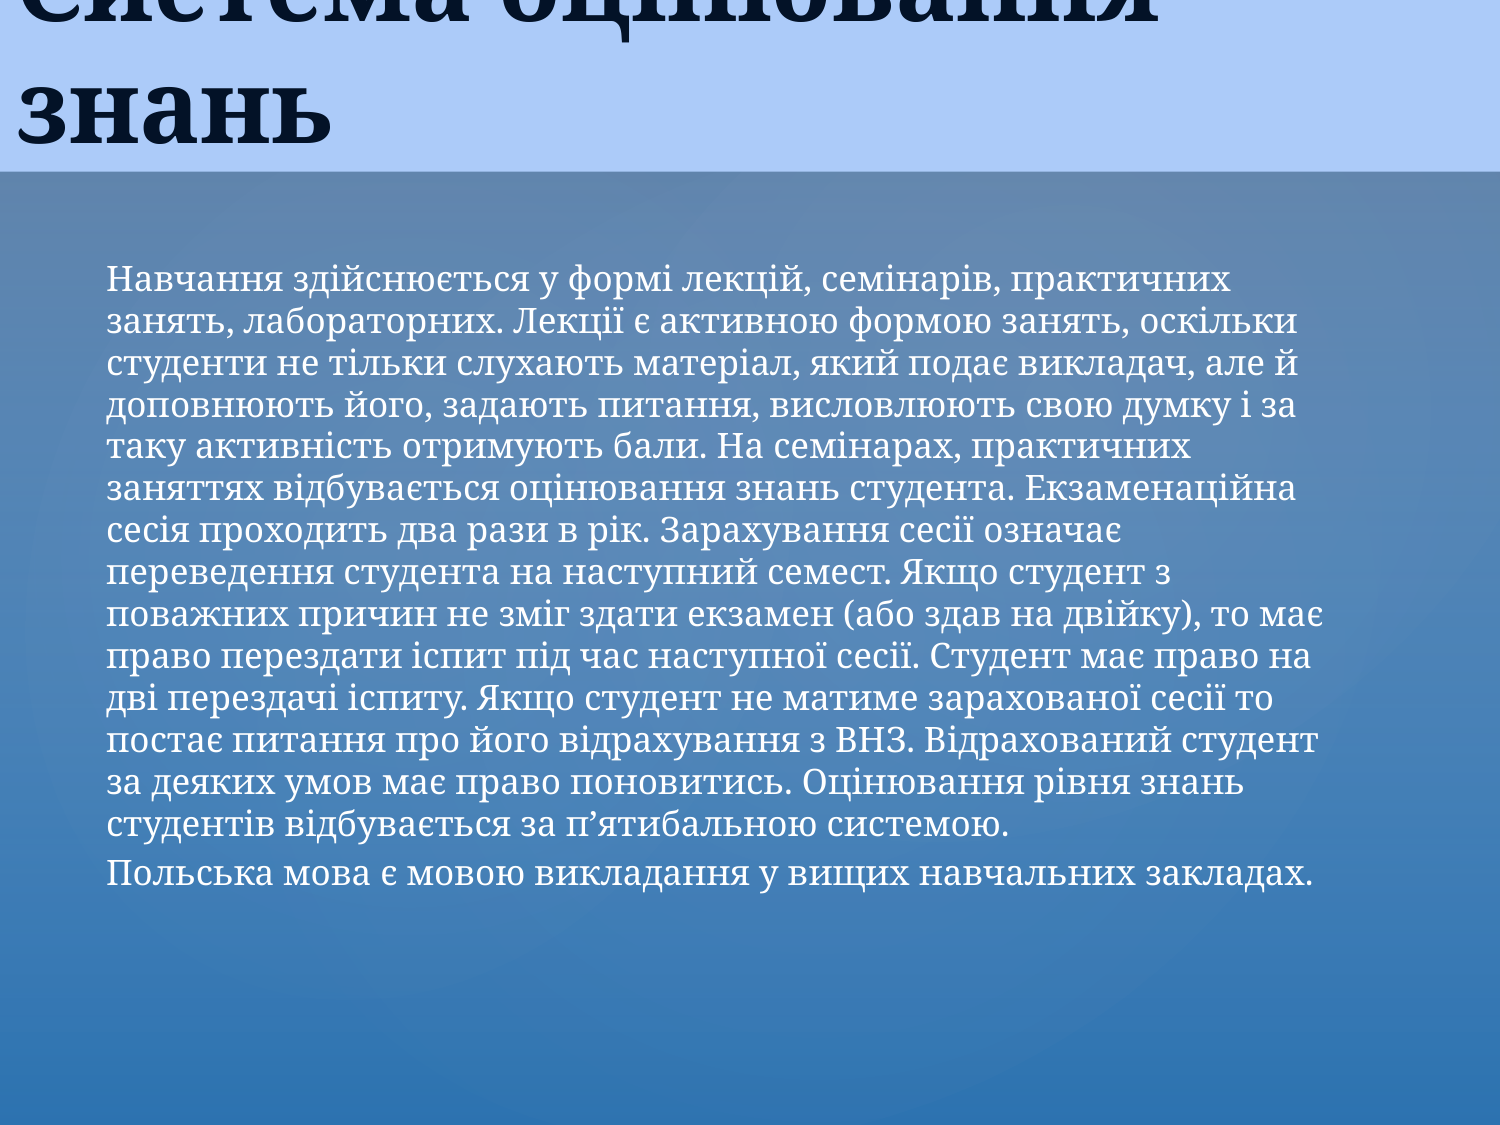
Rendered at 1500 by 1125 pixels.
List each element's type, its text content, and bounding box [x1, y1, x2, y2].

list Навчання здійснюється у формі лекцій, семінарів, практичних занять, лабораторних. Лекції є активною формою занять, оскільки студенти не тільки слухають матеріал, який подає викладач, але й доповнюють його, задають питання, висловлюють свою думку і за таку активність отримують бали. На семінарах, практичних заняттях відбувається оцінювання знань студента. Екзаменаційна сесія проходить два рази в рік. Зарахування сесії означає переведення студента на наступний семест. Якщо студент з поважних причин не зміг здати екзамен (або здав на двійку), то має право перездати іспит під час наступної сесії. Студент має право на дві перездачі іспиту. Якщо студент не матиме зарахованої сесії то постає питання про його відрахування з ВНЗ. Відрахований студент за деяких умов має право поновитись. Оцінювання рівня знань студентів відбувається за п’ятибальною системою. Польська мова є мовою викладання у вищих навчальних закладах. [88, 219, 1350, 929]
title Система оцінювання знань [0, 0, 1500, 172]
